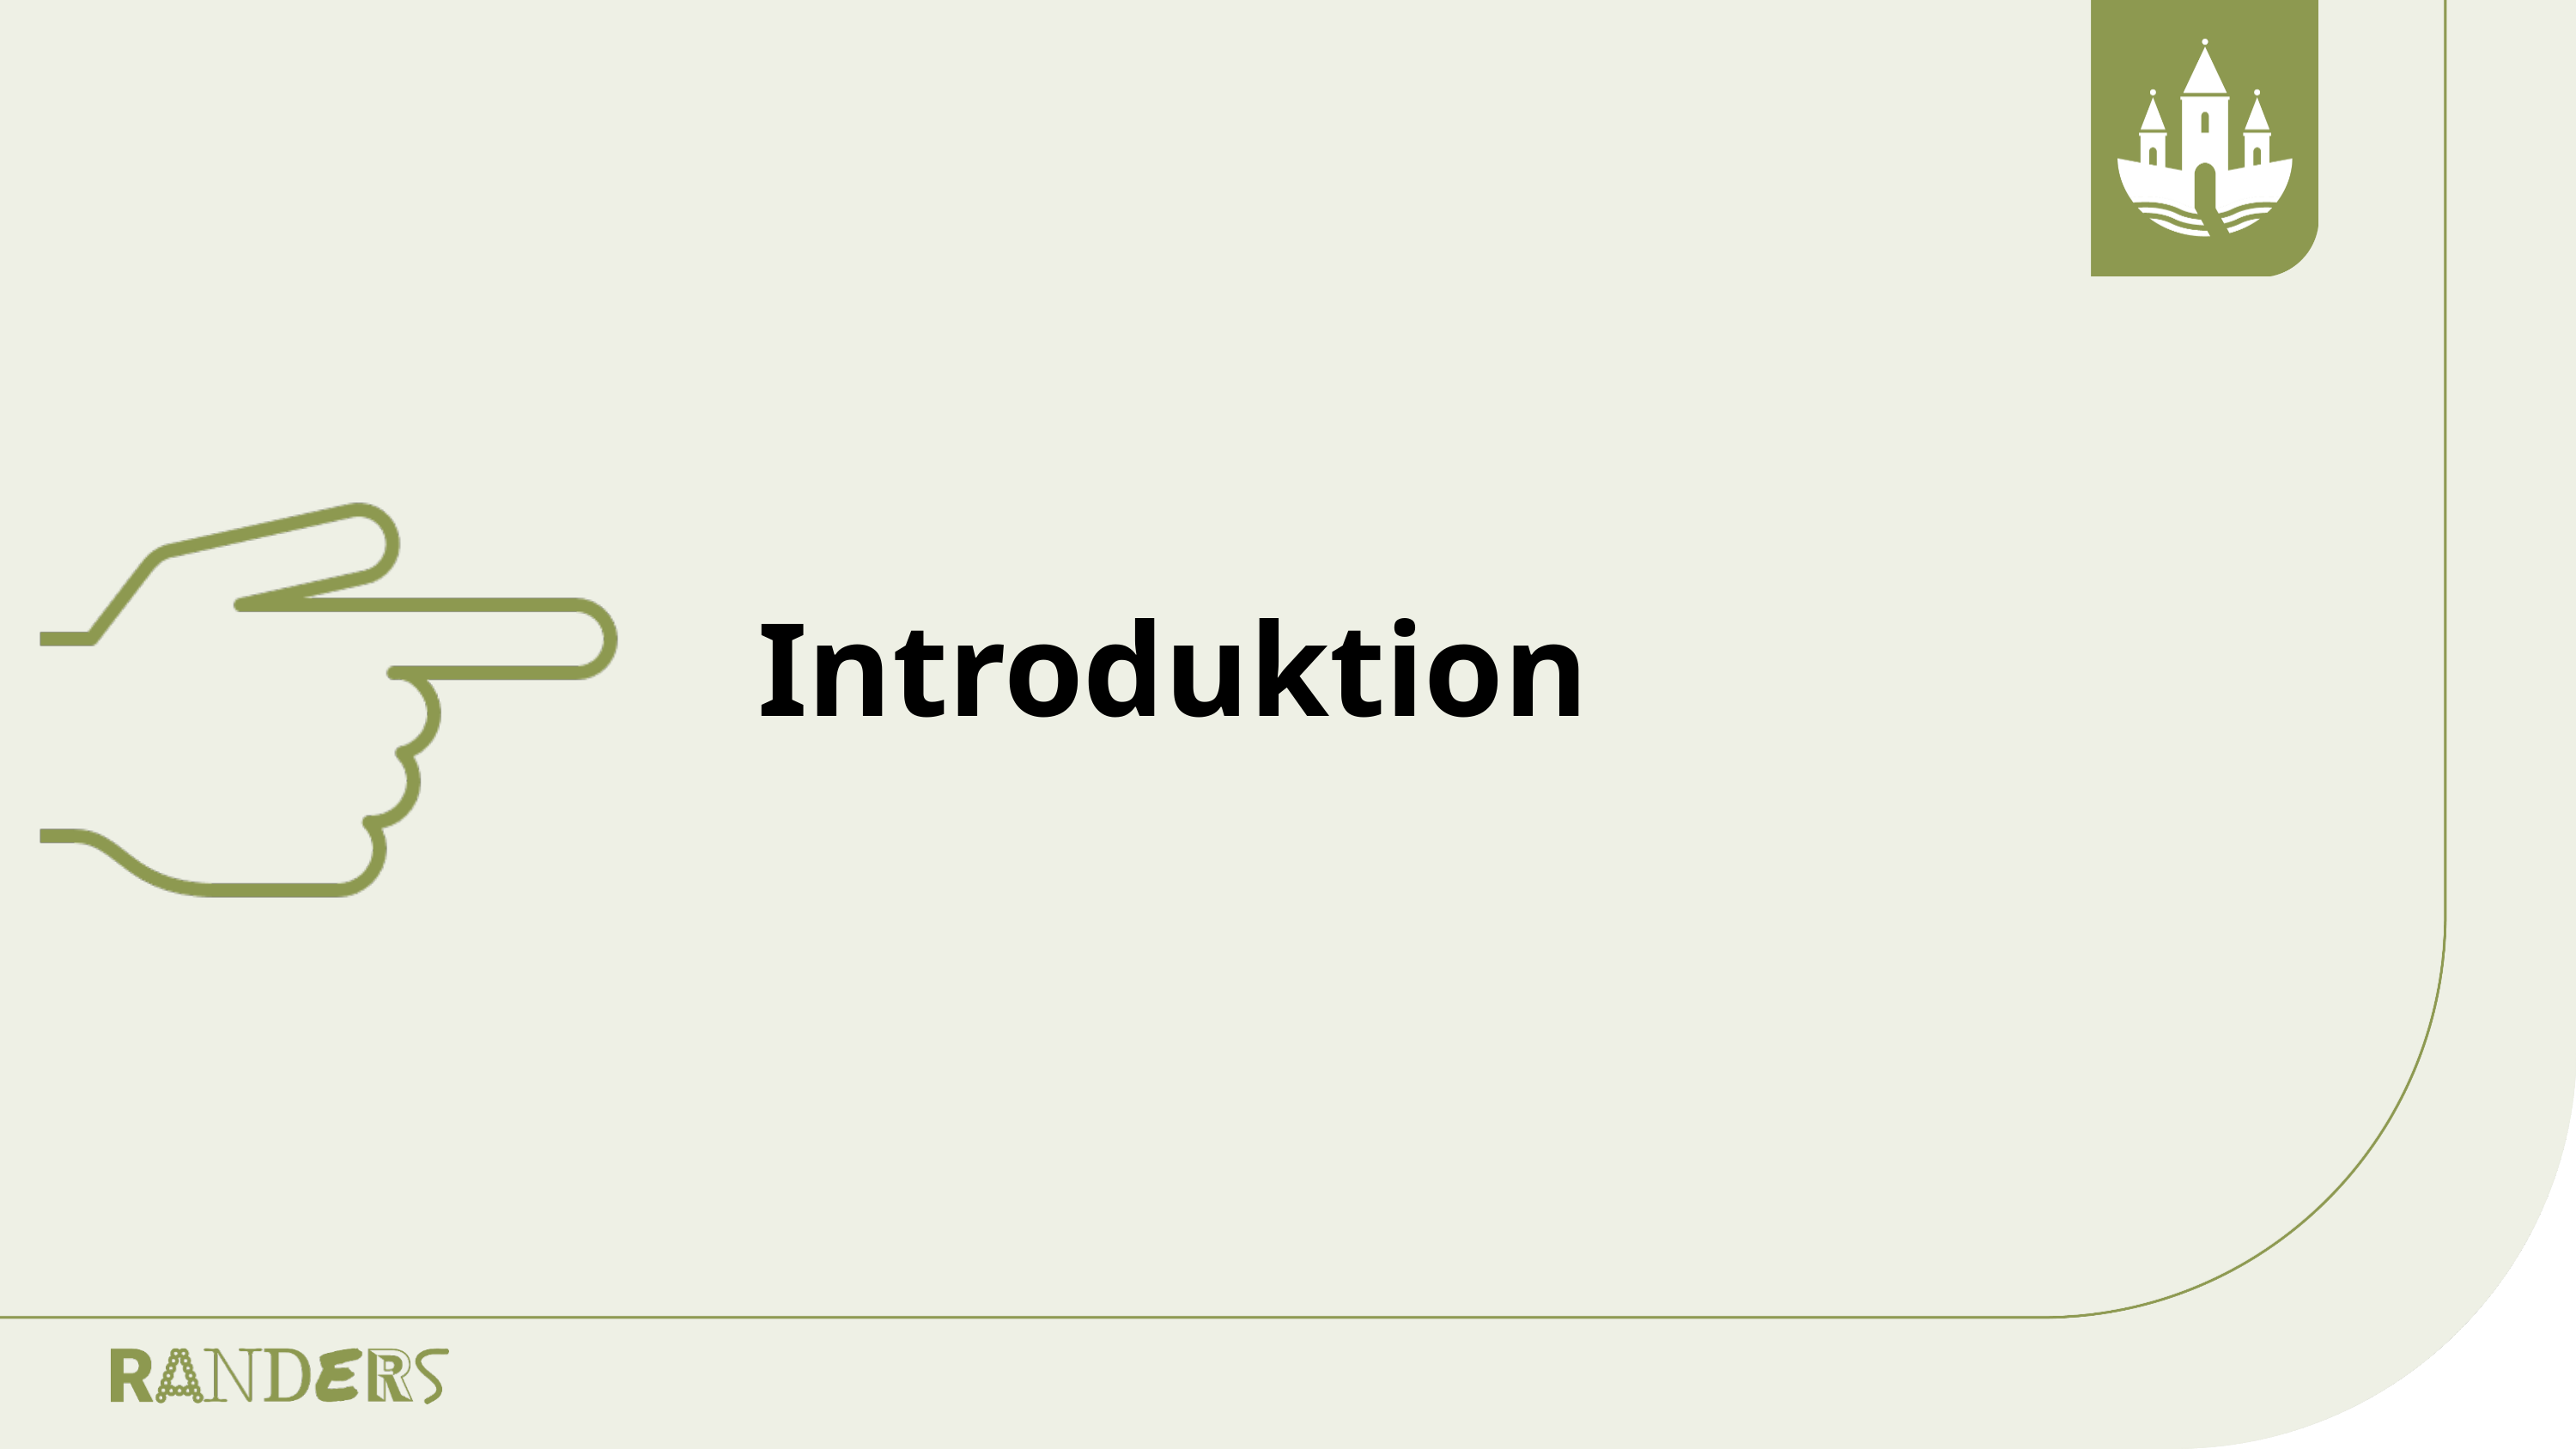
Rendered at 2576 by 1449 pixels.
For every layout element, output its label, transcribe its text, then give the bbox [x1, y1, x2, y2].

picture [0, 0, 2576, 1449]
title Introduktion [652, 598, 2167, 724]
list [0, 374, 652, 1027]
